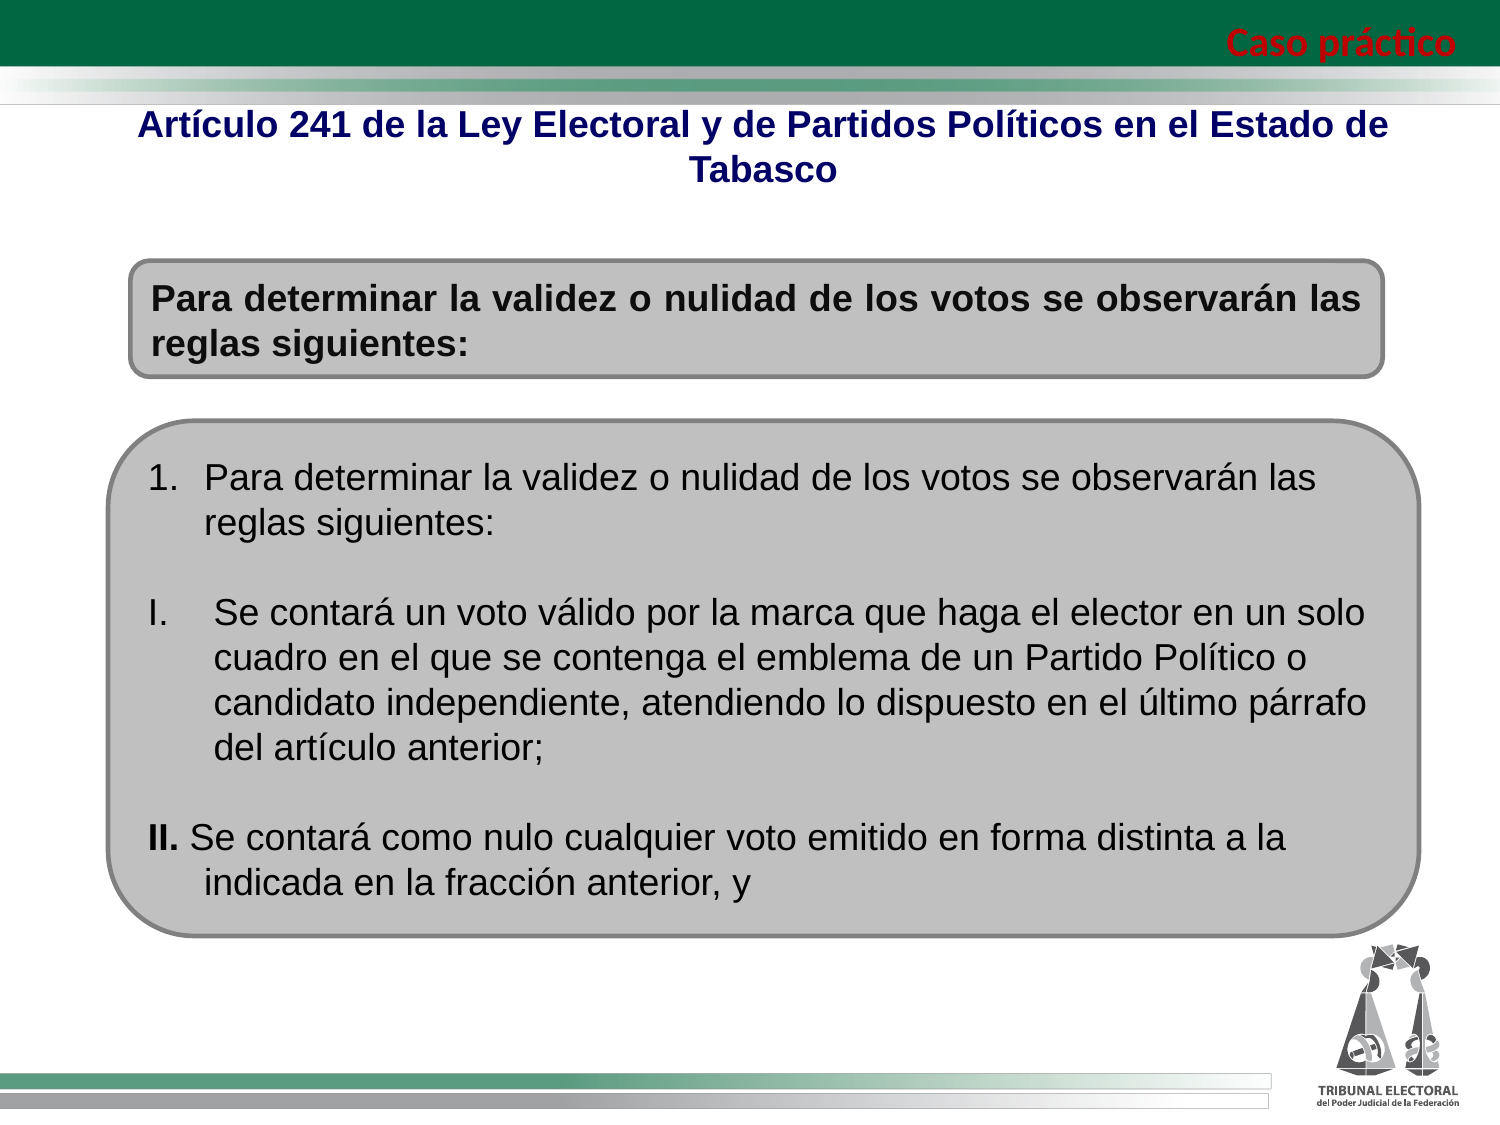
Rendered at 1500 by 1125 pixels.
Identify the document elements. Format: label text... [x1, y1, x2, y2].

text_box Para determinar la validez o nulidad de los votos se observarán las reglas siguientes: Se contará un voto válido por la marca que haga el elector en un solo cuadro en el que se contenga el emblema de un Partido Político o candidato independiente, atendiendo lo dispuesto en el último párrafo del artículo anterior; II. Se contará como nulo cualquier voto emitido en forma distinta a la indicada en la fracción anterior, y [108, 420, 1420, 936]
title Artículo 241 de la Ley Electoral y de Partidos Políticos en el Estado de Tabasco [88, 32, 1439, 197]
text_box Caso práctico [1211, 7, 1472, 117]
text_box Para determinar la validez o nulidad de los votos se observarán las reglas siguientes: [130, 260, 1383, 377]
